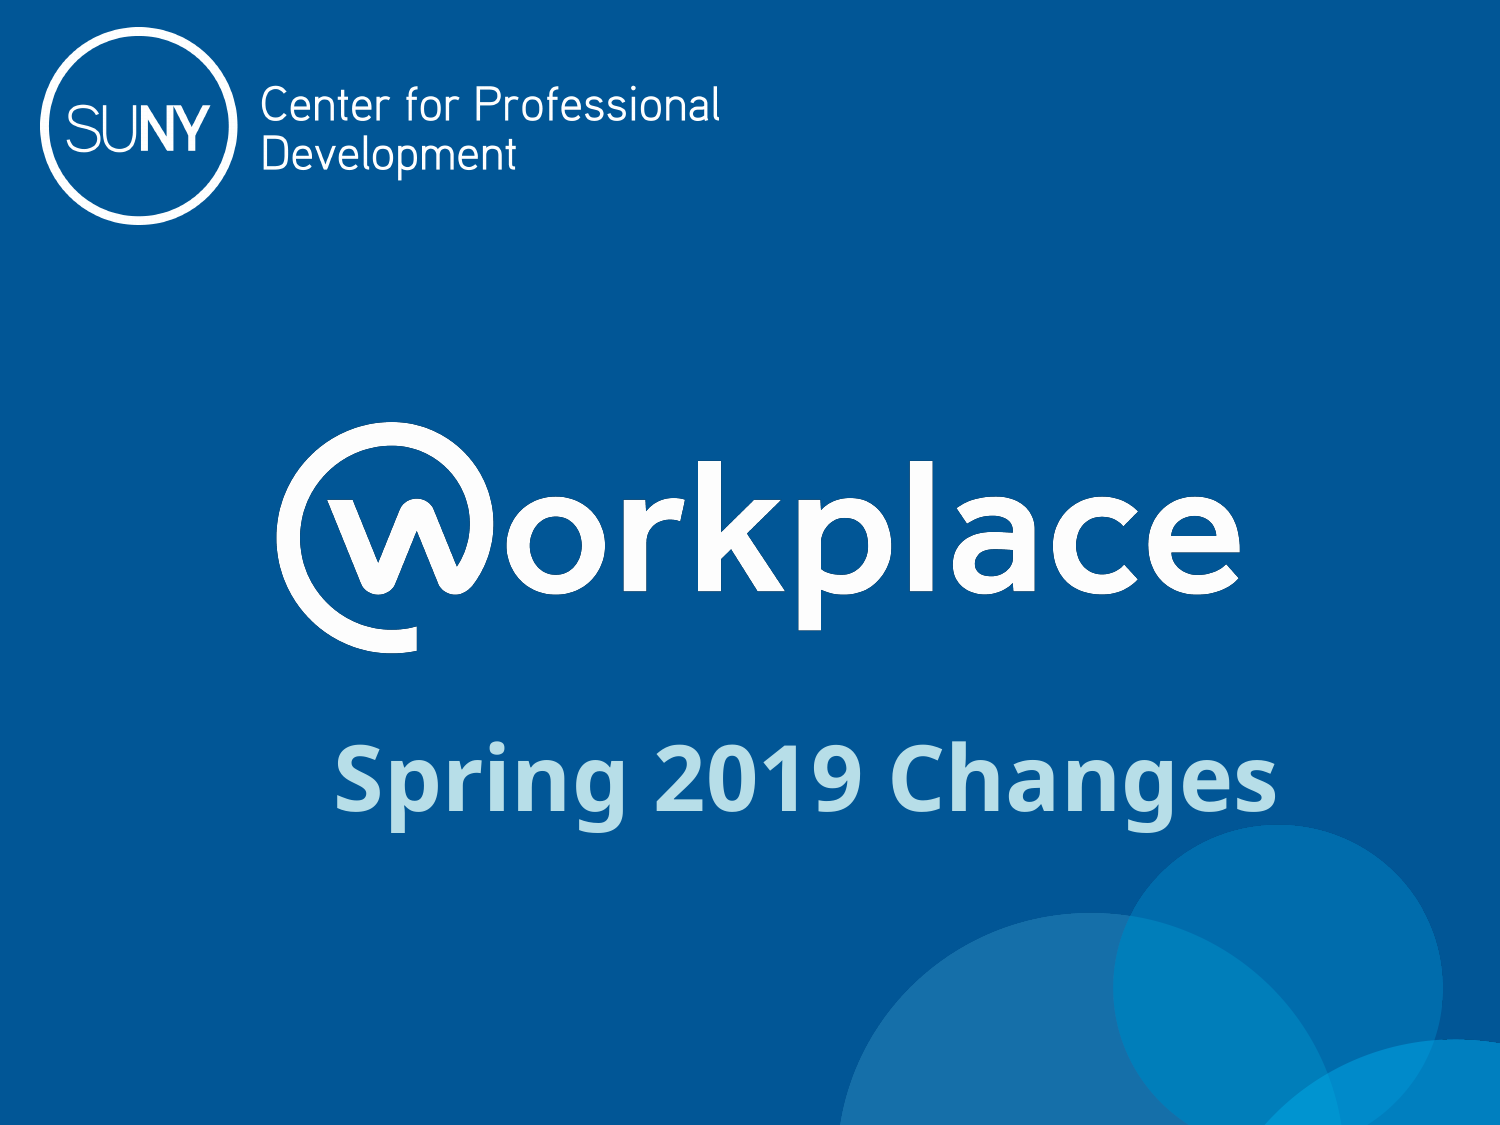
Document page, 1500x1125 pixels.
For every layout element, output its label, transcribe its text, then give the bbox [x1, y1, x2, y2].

picture [0, 0, 1500, 1125]
title Spring 2019 Changes [318, 601, 1341, 949]
